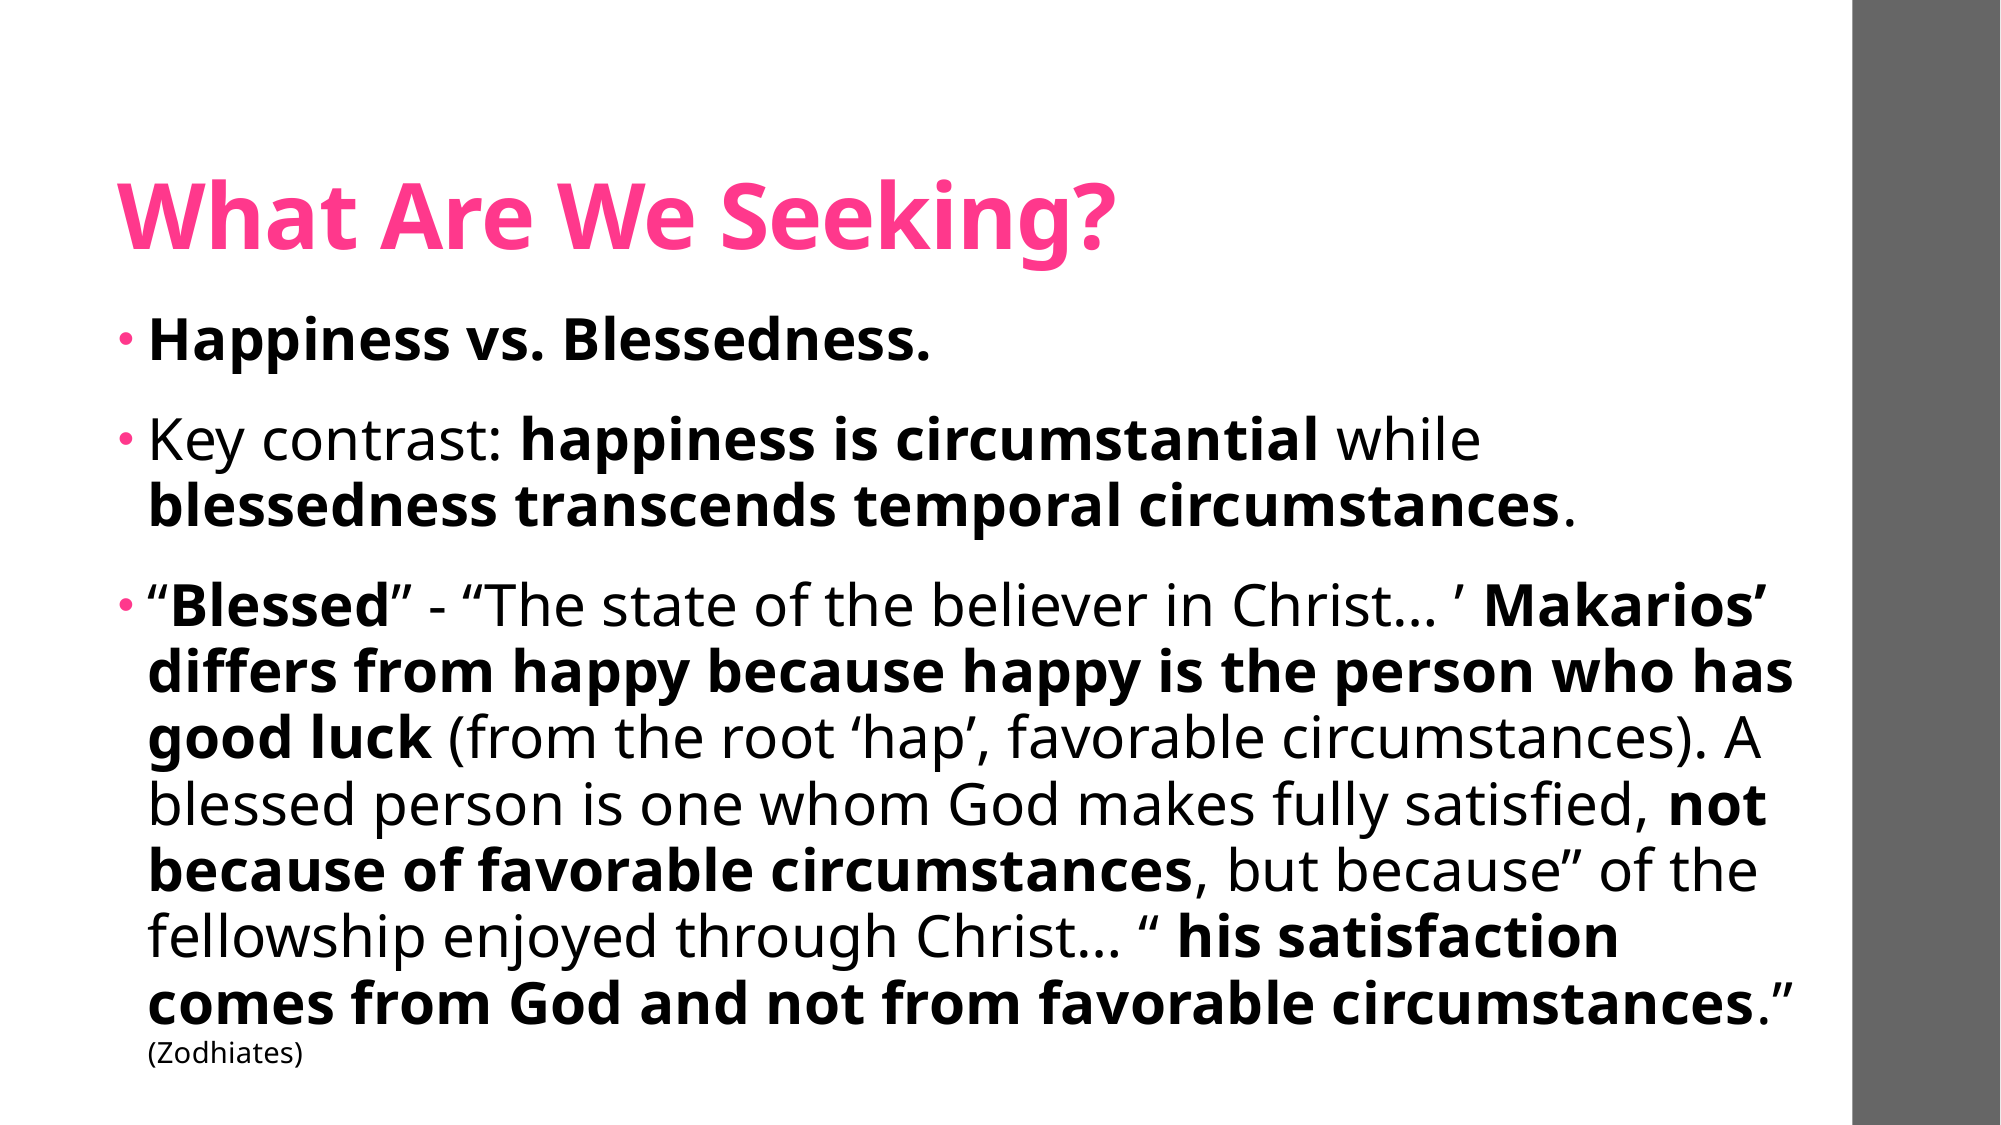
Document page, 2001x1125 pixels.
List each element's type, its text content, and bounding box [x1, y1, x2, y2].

title What Are We Seeking? [102, 43, 1797, 278]
list Happiness vs. Blessedness. Key contrast: happiness is circumstantial while blessedness transcends temporal circumstances. “Blessed” - “The state of the believer in Christ… ’ Makarios’ differs from happy because happy is the person who has good luck (from the root ‘hap’, favorable circumstances). A blessed person is one whom God makes fully satisfied, not because of favorable circumstances, but because” of the fellowship enjoyed through Christ… “ his satisfaction comes from God and not from favorable circumstances.” (Zodhiates) [102, 299, 1840, 1125]
